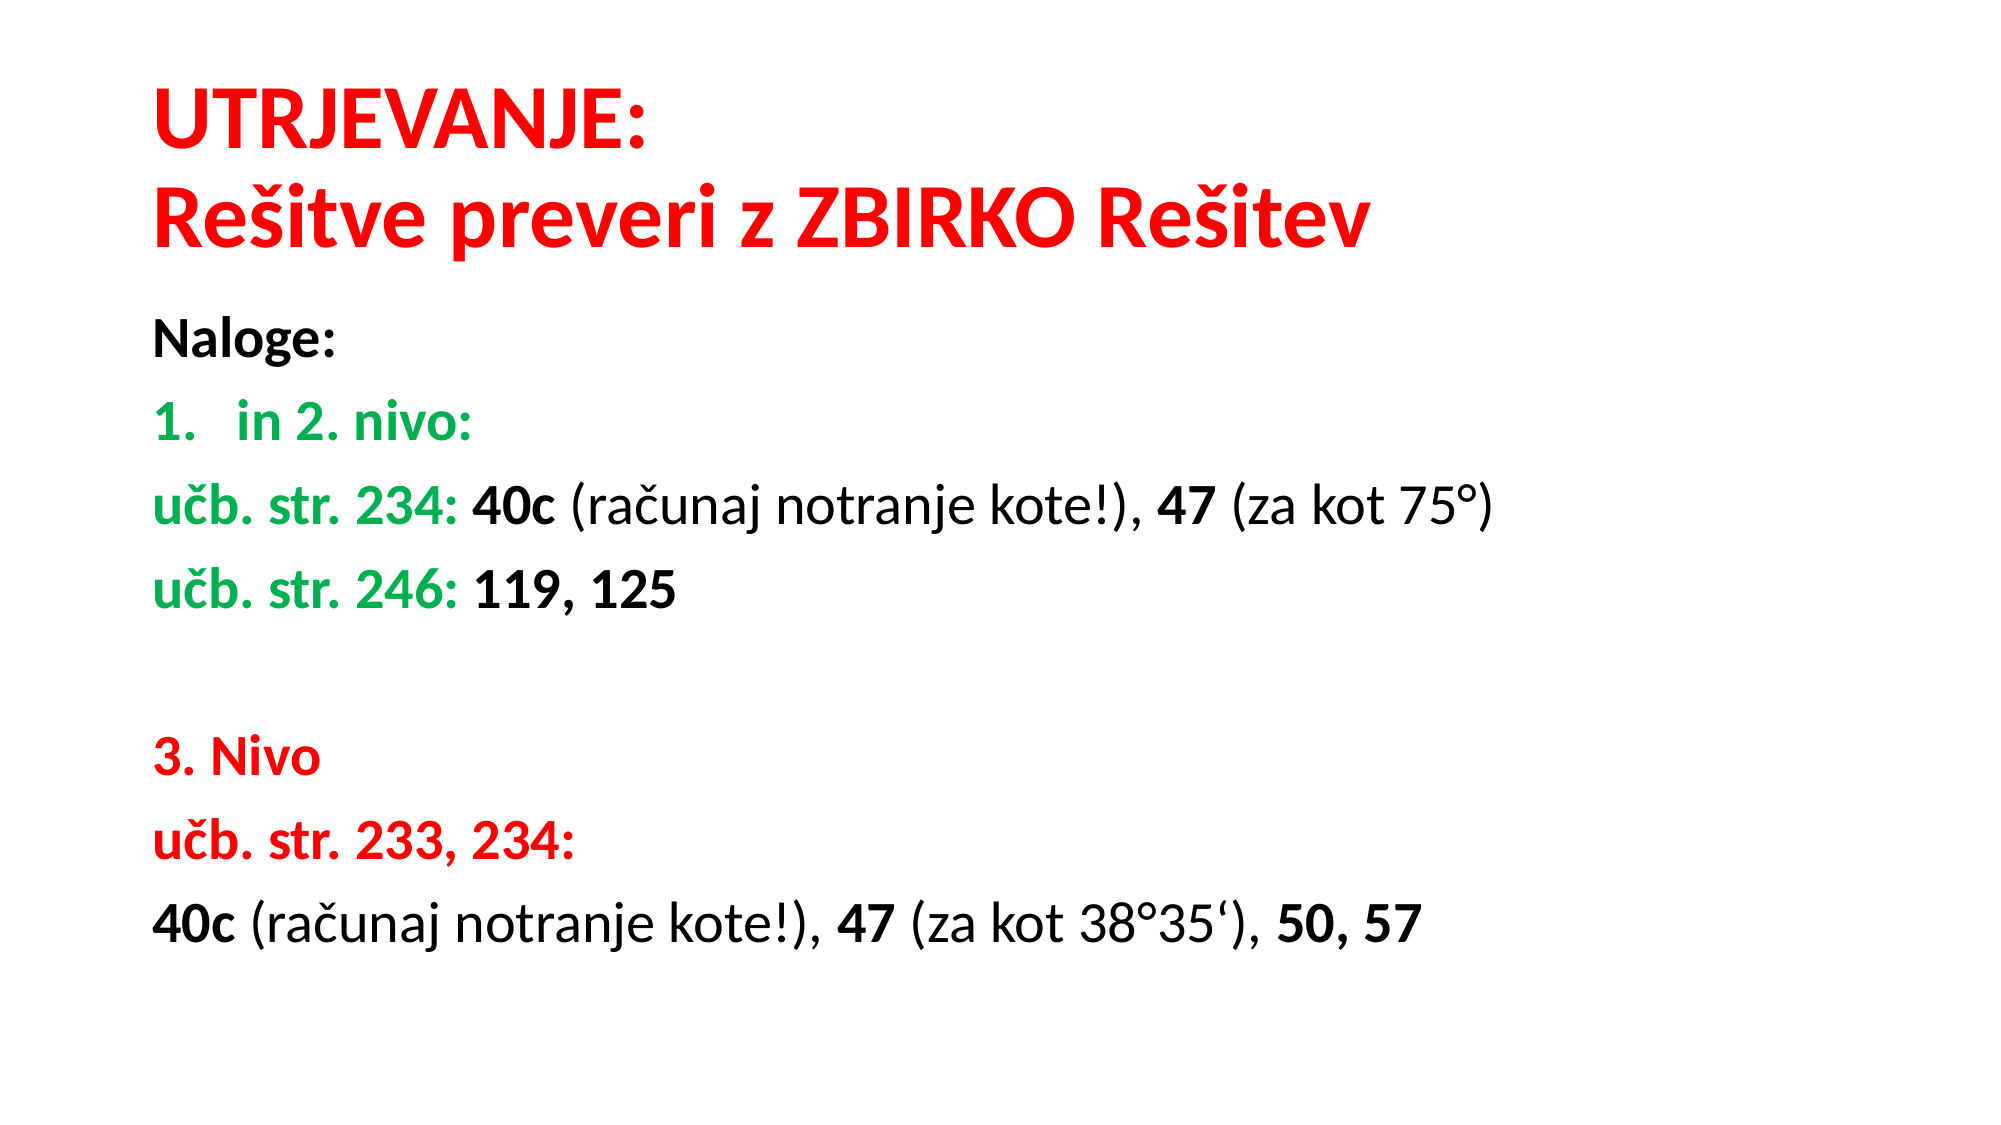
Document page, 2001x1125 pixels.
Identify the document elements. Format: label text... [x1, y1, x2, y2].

title UTRJEVANJE: Rešitve preveri z ZBIRKO Rešitev [137, 59, 1863, 278]
list Naloge: in 2. nivo: učb. str. 234: 40c (računaj notranje kote!), 47 (za kot 75°) učb. str. 246: 119, 125 3. Nivo učb. str. 233, 234: 40c (računaj notranje kote!), 47 (za kot 38°35‘), 50, 57 [137, 299, 1863, 1014]
